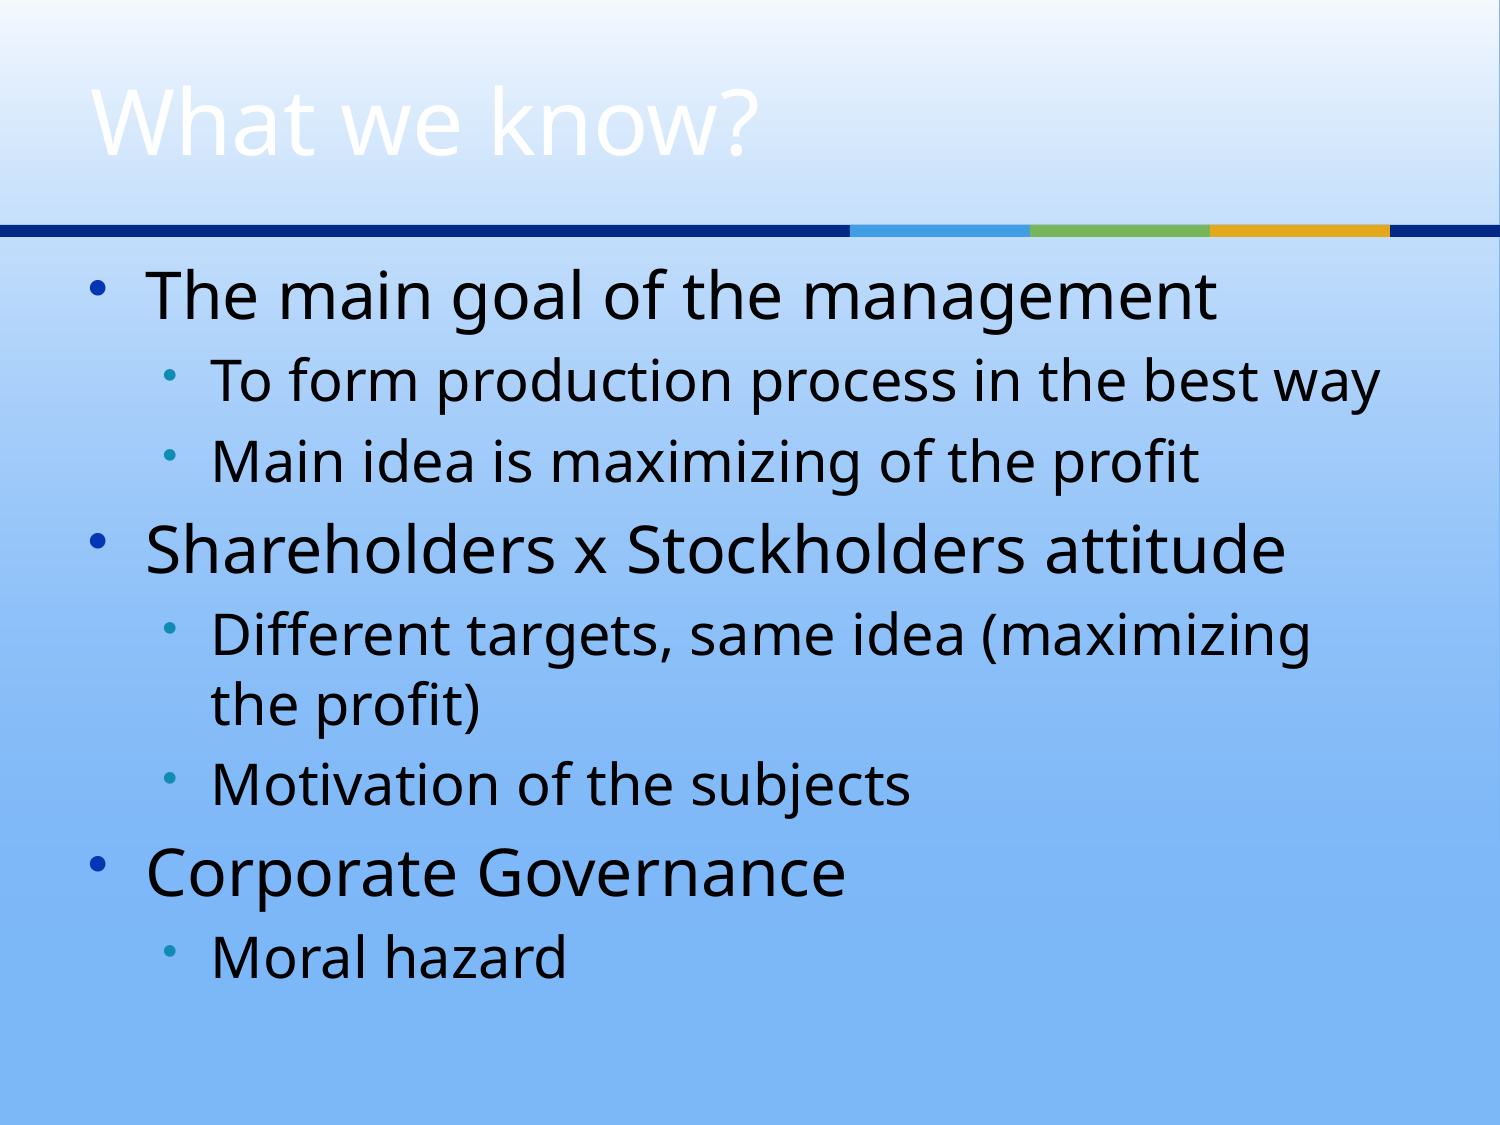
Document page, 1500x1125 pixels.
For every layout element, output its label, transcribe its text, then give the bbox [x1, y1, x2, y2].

list The main goal of the management To form production process in the best way Main idea is maximizing of the profit Shareholders x Stockholders attitude Different targets, same idea (maximizing the profit) Motivation of the subjects Corporate Governance Moral hazard [75, 246, 1425, 1005]
title What we know? [75, 24, 1425, 213]
